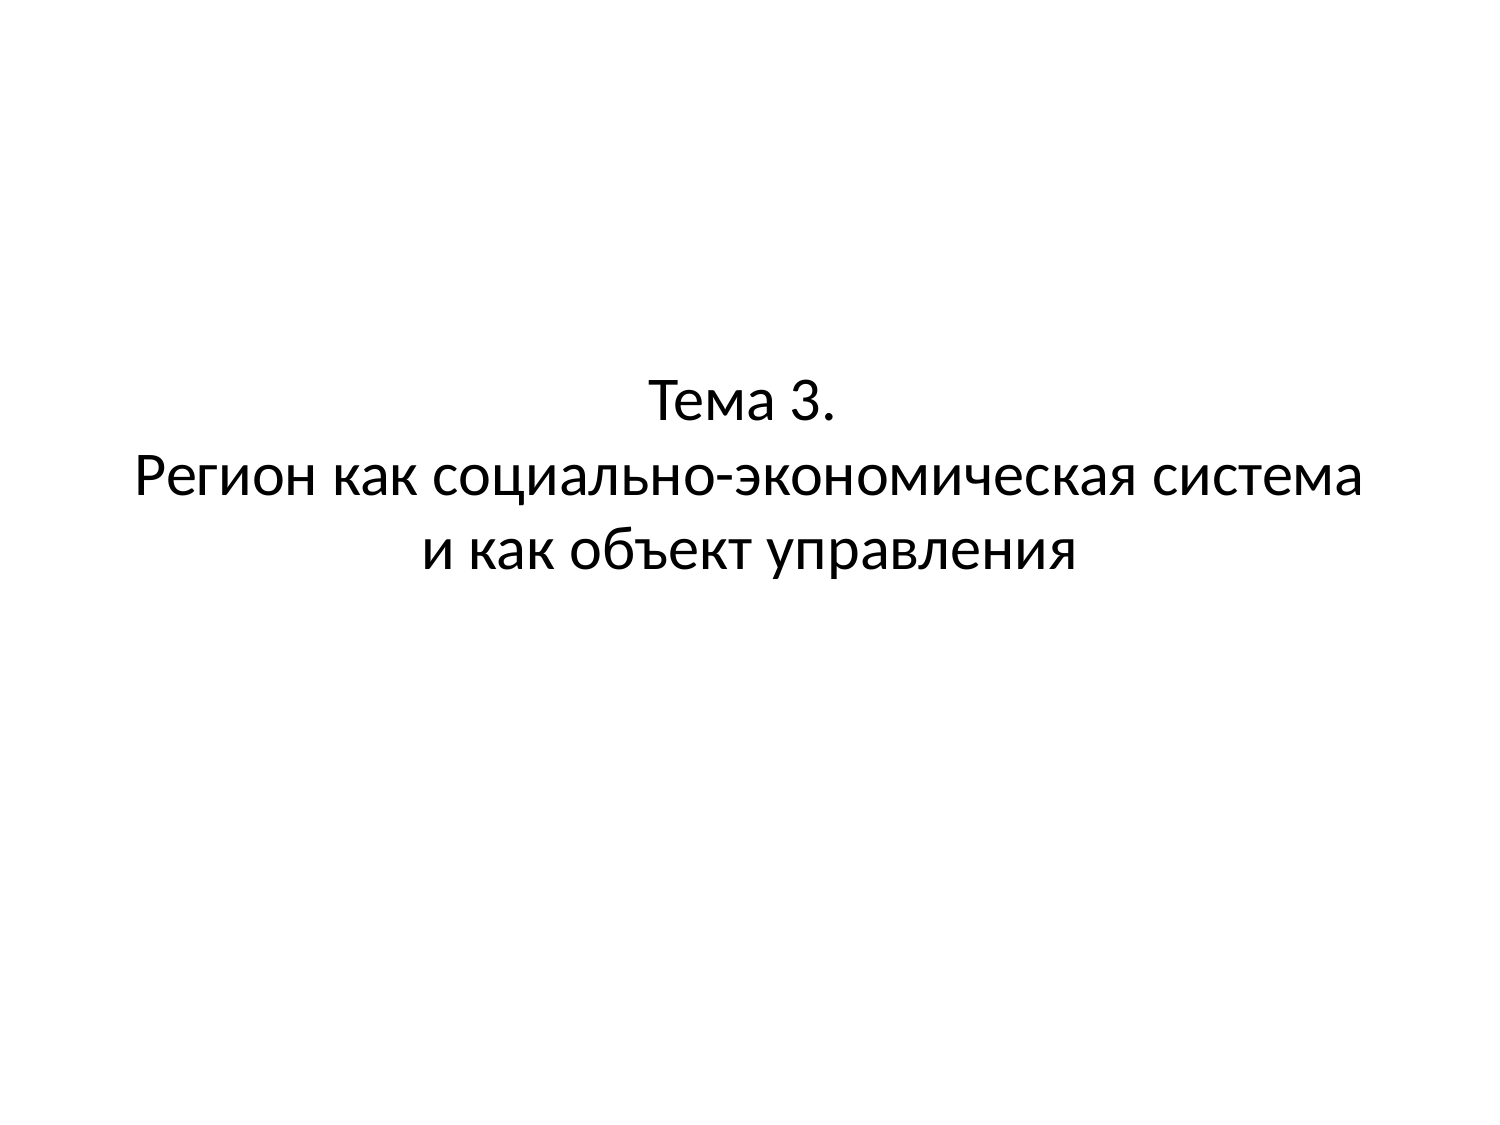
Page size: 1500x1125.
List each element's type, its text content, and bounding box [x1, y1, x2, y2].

title Тема 3. Регион как социально-экономическая система и как объект управления [112, 349, 1388, 591]
